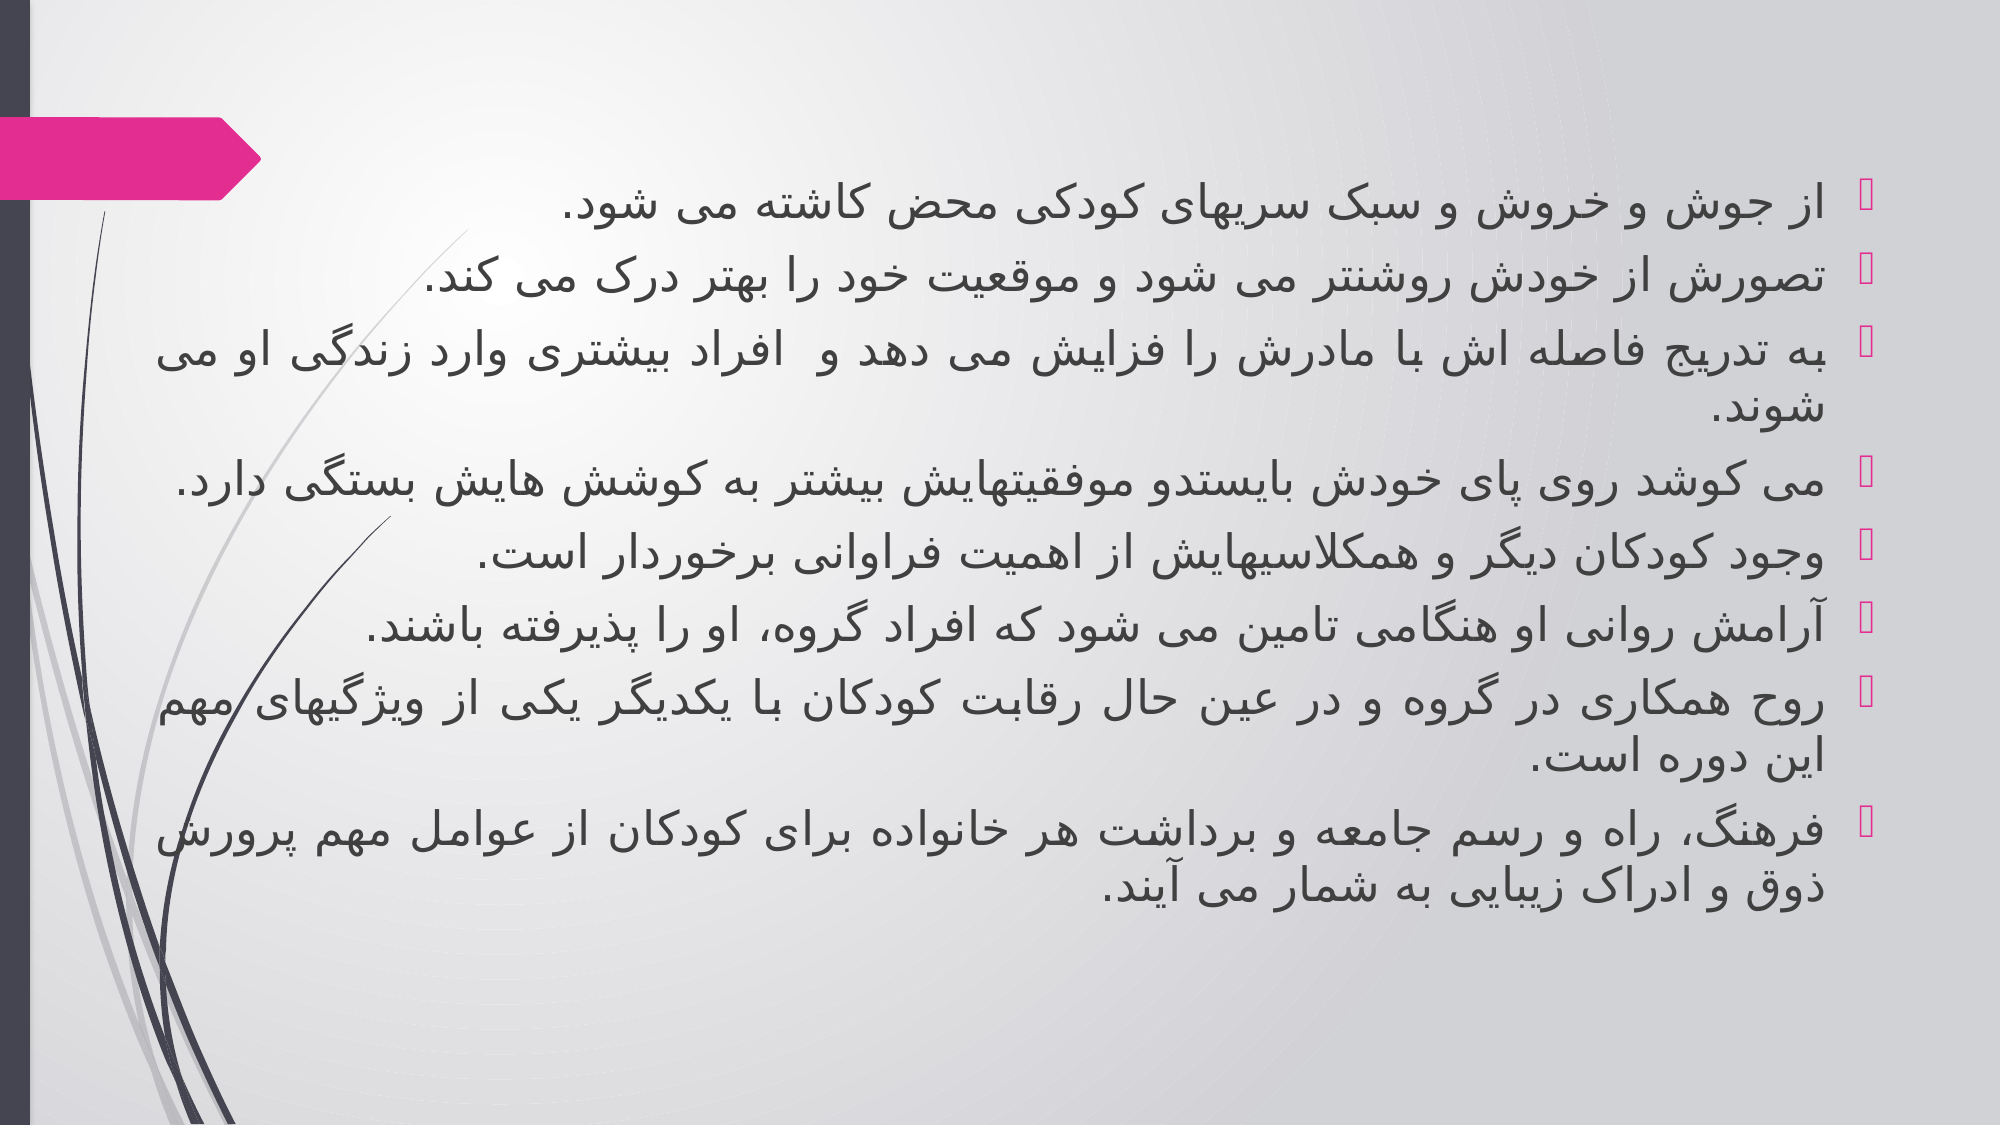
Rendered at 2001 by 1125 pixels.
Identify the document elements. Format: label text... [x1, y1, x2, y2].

list از جوش و خروش و سبک سریهای کودکی محض کاشته می شود. تصورش از خودش روشنتر می شود و موقعیت خود را بهتر درک می کند. به تدریج فاصله اش با مادرش را فزایش می دهد و افراد بیشتری وارد زندگی او می شوند. می کوشد روی پای خودش بایستدو موفقیتهایش بیشتر به کوشش هایش بستگی دارد. وجود کودکان دیگر و همکلاسیهایش از اهمیت فراوانی برخوردار است. آرامش روانی او هنگامی تامین می شود که افراد گروه، او را پذیرفته باشند. روح همکاری در گروه و در عین حال رقابت کودکان با یکدیگر یکی از ویژگیهای مهم این دوره است. فرهنگ، راه و رسم جامعه و برداشت هر خانواده برای کودکان از عوامل مهم پرورش ذوق و ادراک زیبایی به شمار می آیند. [138, 163, 1888, 970]
